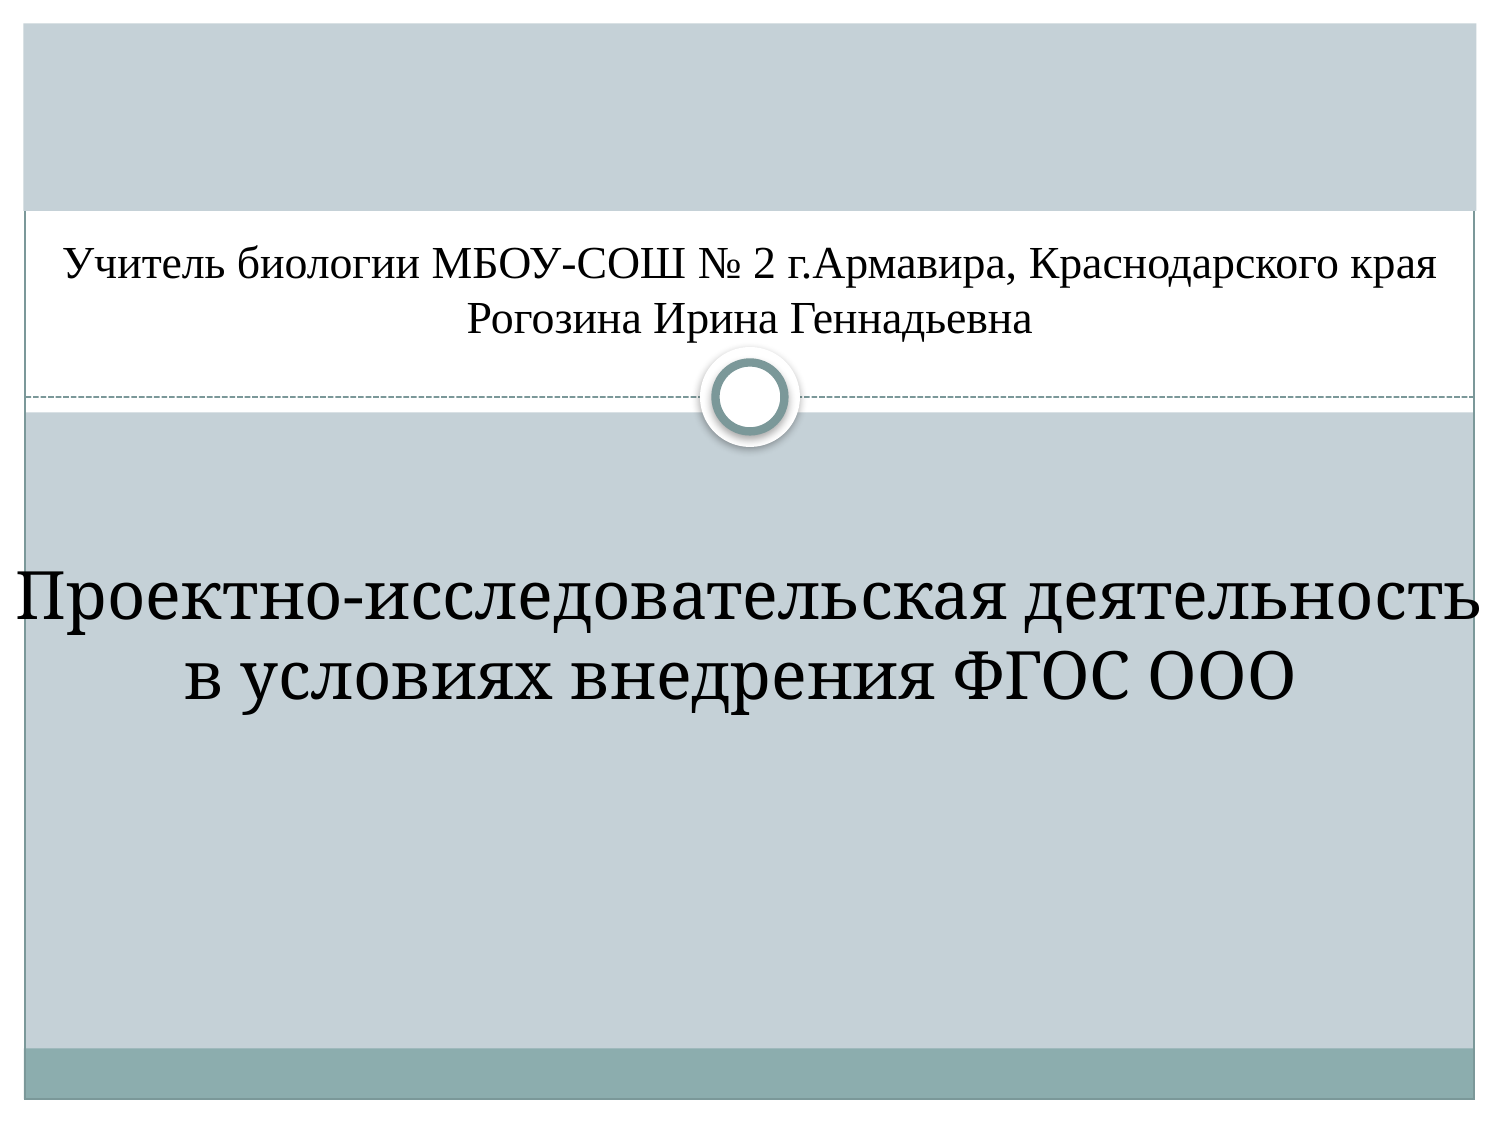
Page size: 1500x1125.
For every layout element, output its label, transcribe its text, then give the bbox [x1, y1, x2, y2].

text_box Учитель биологии МБОУ-СОШ № 2 г.Армавира, Краснодарского края Рогозина Ирина Геннадьевна Проектно-исследовательская деятельность в условиях внедрения ФГОС ООО [0, 225, 1500, 720]
text_box [22, 23, 1477, 212]
